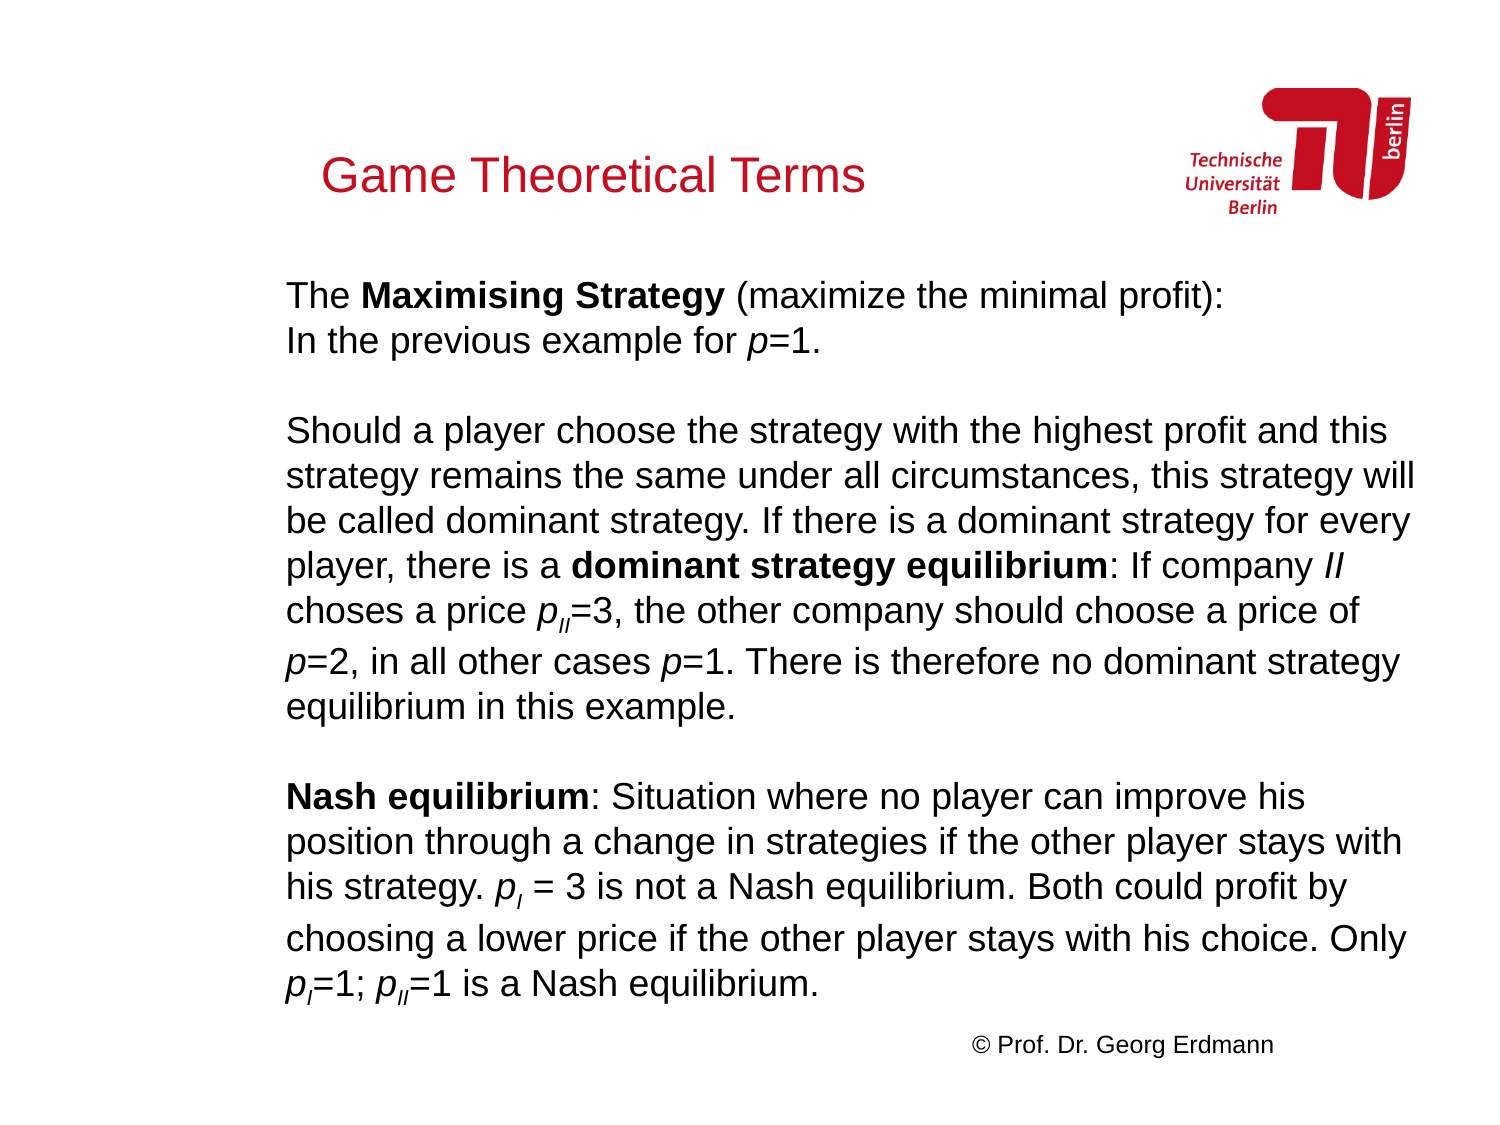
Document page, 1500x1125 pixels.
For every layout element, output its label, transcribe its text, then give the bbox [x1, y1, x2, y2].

title Game Theoretical Terms [320, 62, 1388, 203]
text_box The Maximising Strategy (maximize the minimal profit): In the previous example for p=1. Should a player choose the strategy with the highest profit and this strategy remains the same under all circumstances, this strategy will be called dominant strategy. If there is a dominant strategy for every player, there is a dominant strategy equilibrium: If company II choses a price pII=3, the other company should choose a price of p=2, in all other cases p=1. There is therefore no dominant strategy equilibrium in this example. Nash equilibrium: Situation where no player can improve his position through a change in strategies if the other player stays with his strategy. pI = 3 is not a Nash equilibrium. Both could profit by choosing a lower price if the other player stays with his choice. Only pI=1; pII=1 is a Nash equilibrium. [271, 263, 1448, 1017]
text_box © Prof. Dr. Georg Erdmann [923, 1021, 1290, 1067]
picture [1186, 88, 1411, 214]
